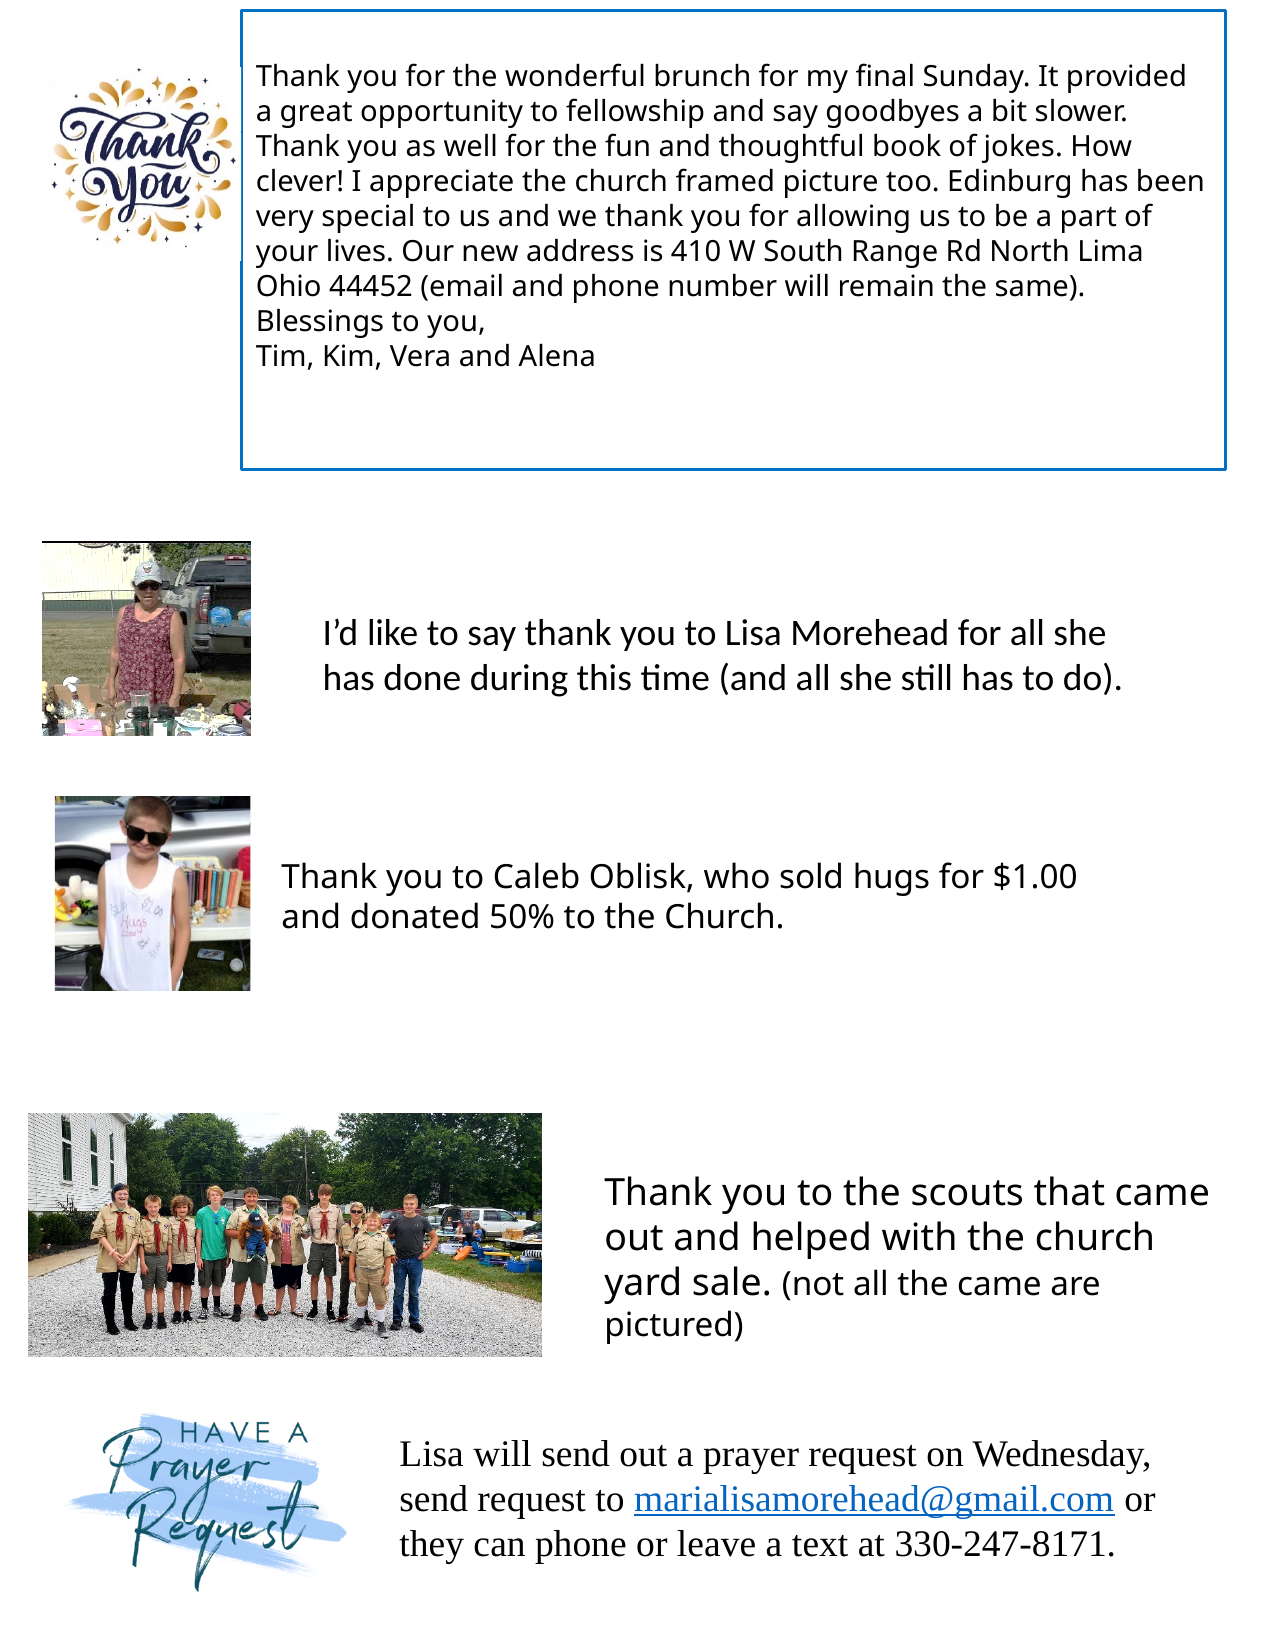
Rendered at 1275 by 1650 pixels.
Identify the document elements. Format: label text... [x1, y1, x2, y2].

picture [42, 67, 242, 261]
picture [54, 1400, 359, 1595]
picture [42, 541, 251, 736]
text_box Thank you for the wonderful brunch for my final Sunday. It provided a great opportunity to fellowship and say goodbyes a bit slower. Thank you as well for the fun and thoughtful book of jokes. How clever! I appreciate the church framed picture too. Edinburg has been very special to us and we thank you for allowing us to be a part of your lives. Our new address is 410 W South Range Rd North Lima Ohio 44452 (email and phone number will remain the same). Blessings to you, Tim, Kim, Vera and Alena [241, 10, 1226, 470]
picture [54, 796, 251, 991]
text_box Lisa will send out a prayer request on Wednesday, send request to marialisamorehead@gmail.com or they can phone or leave a text at 330-247-8171. [384, 1421, 1206, 1572]
text_box Thank you to the scouts that came out and helped with the church yard sale. (not all the came are pictured) [589, 1160, 1226, 1350]
text_box Thank you to Caleb Oblisk, who sold hugs for $1.00 and donated 50% to the Church. [266, 847, 1100, 943]
picture [28, 1113, 542, 1357]
text_box I’d like to say thank you to Lisa Morehead for all she has done during this time (and all she still has to do). [307, 600, 1160, 706]
